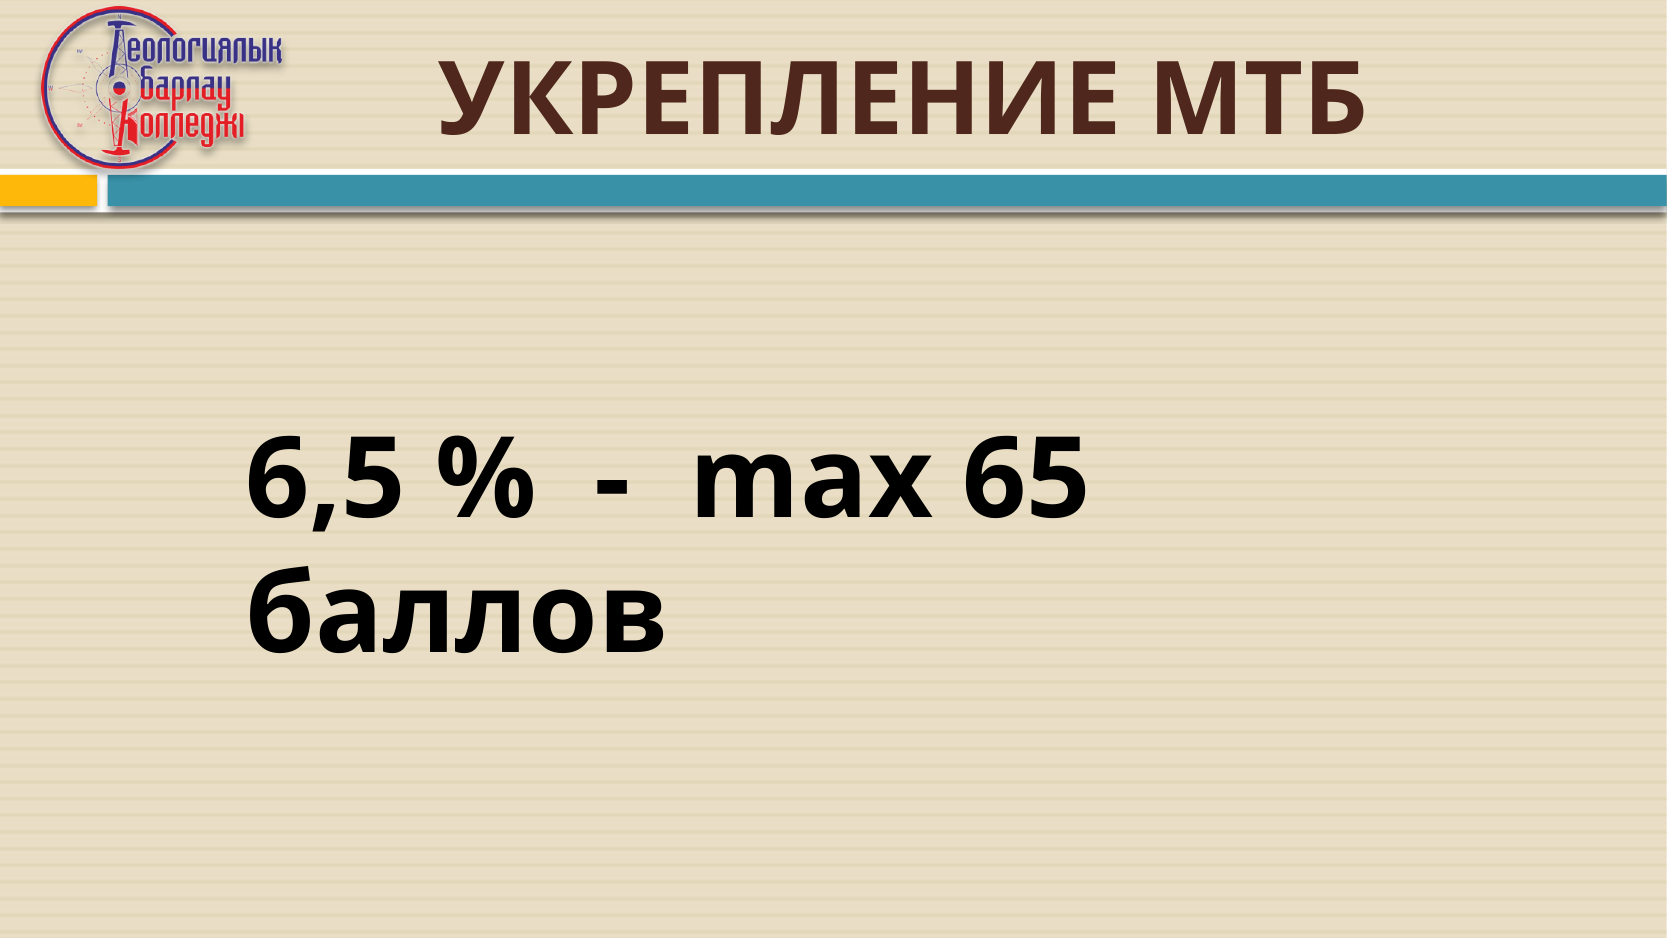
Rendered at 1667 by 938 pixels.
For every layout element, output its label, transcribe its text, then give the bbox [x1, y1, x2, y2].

text_box 6,5 % - max 65 баллов [230, 397, 1519, 683]
text_box УКРЕПЛЕНИЕ МТБ [286, 18, 1647, 169]
picture [41, 5, 282, 169]
